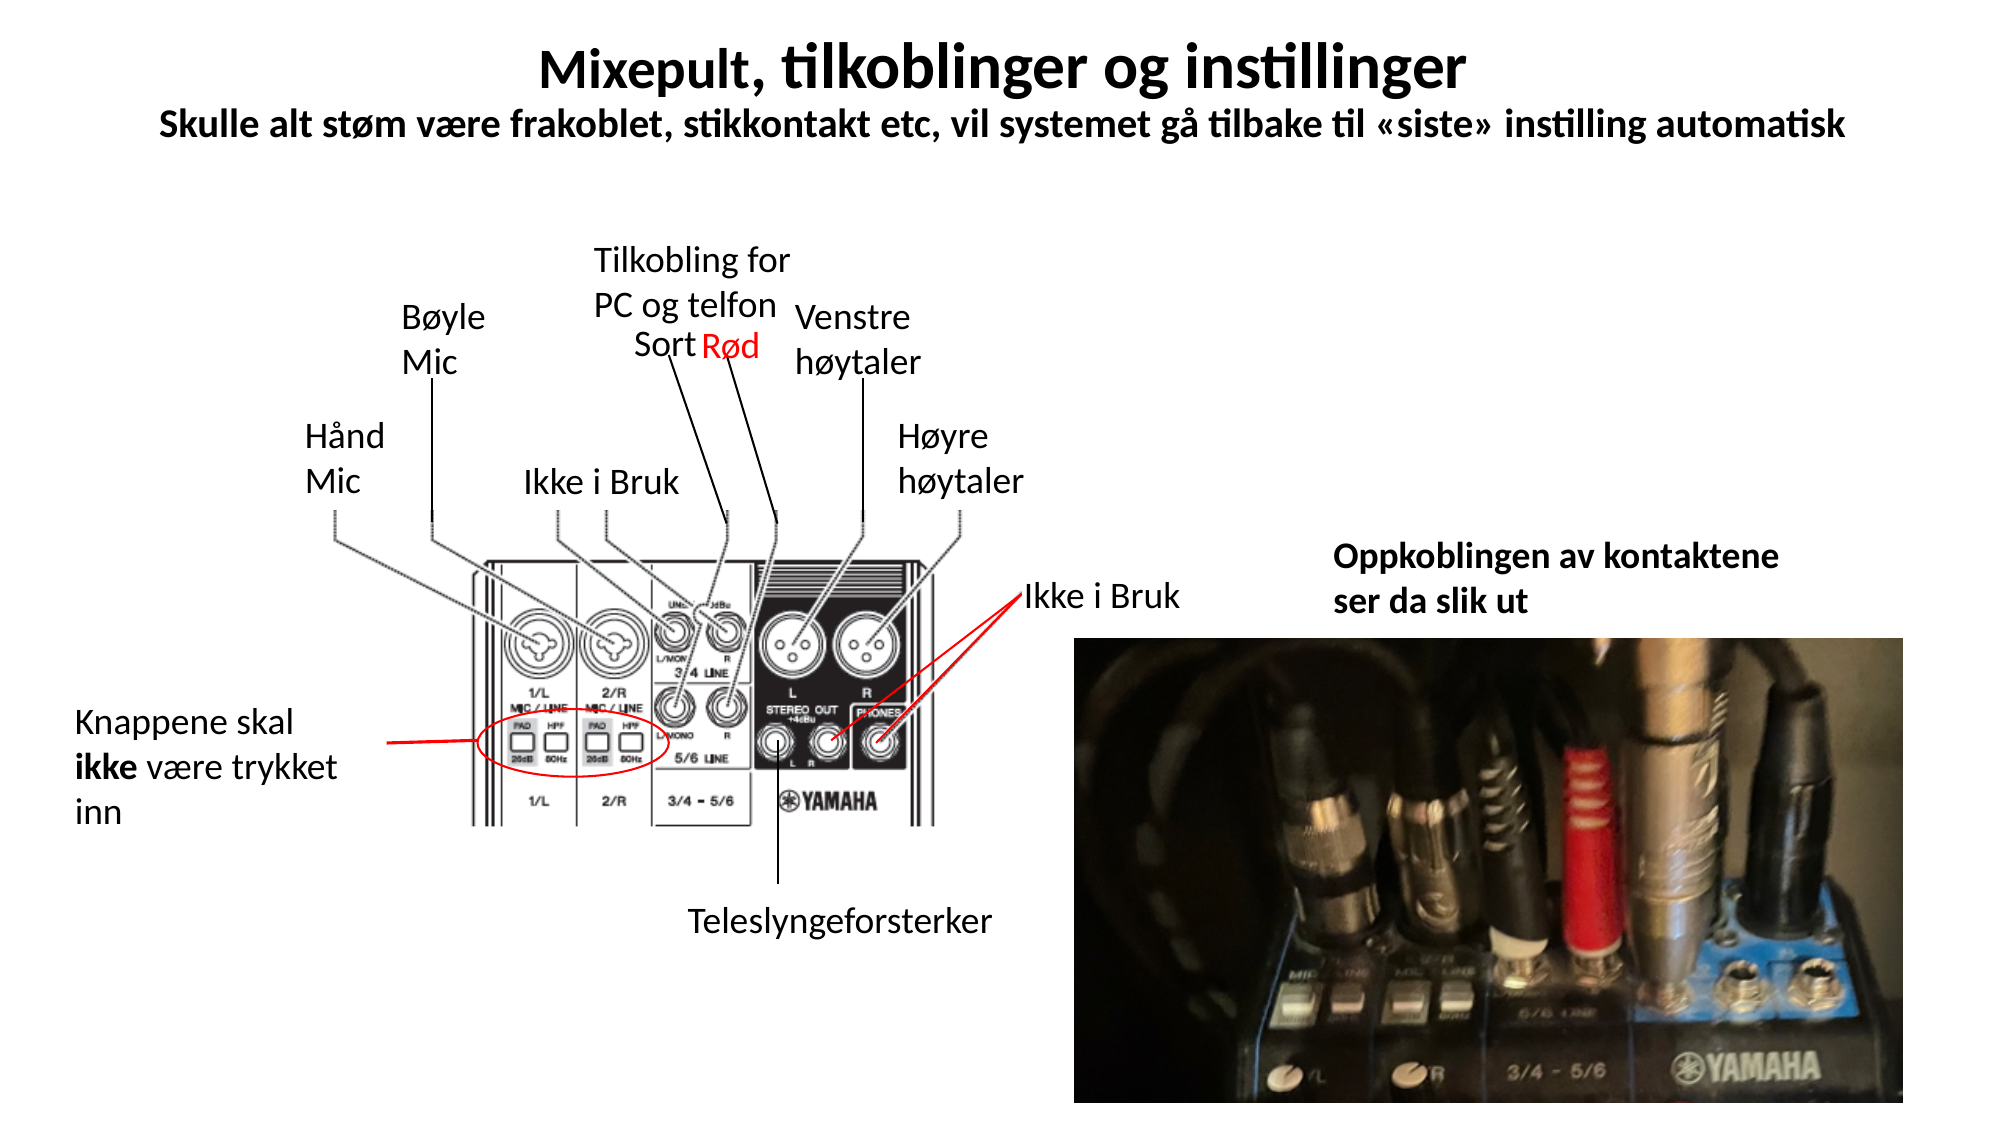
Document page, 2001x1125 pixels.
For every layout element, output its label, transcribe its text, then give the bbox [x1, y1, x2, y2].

picture [290, 510, 1022, 836]
title Mixepult, tilkoblinger og instillinger Skulle alt støm være frakoblet, stikkontakt etc, vil systemet gå tilbake til «siste» instilling automatisk [140, 22, 1866, 157]
text_box Ikke i Bruk [508, 449, 668, 510]
text_box Ikke i Bruk [1022, 563, 1207, 624]
text_box Sort [619, 311, 727, 372]
text_box Høyre høytaler [882, 404, 1048, 509]
text_box Knappene skal ikke være trykket inn [59, 689, 380, 840]
text_box Venstre høytaler [780, 284, 946, 390]
text_box Oppkoblingen av kontaktene ser da slik ut [1318, 523, 1834, 629]
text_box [831, 594, 875, 741]
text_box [668, 355, 726, 524]
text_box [875, 594, 1022, 744]
text_box Hånd Mic [290, 404, 407, 509]
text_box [726, 355, 778, 524]
text_box Teleslyngeforsterker [672, 888, 1022, 948]
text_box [386, 740, 478, 744]
text_box Tilkobling for PC og telfon [579, 227, 817, 332]
text_box Bøyle Mic [386, 284, 518, 390]
picture [1074, 638, 1904, 1103]
text_box Rød [686, 313, 866, 374]
